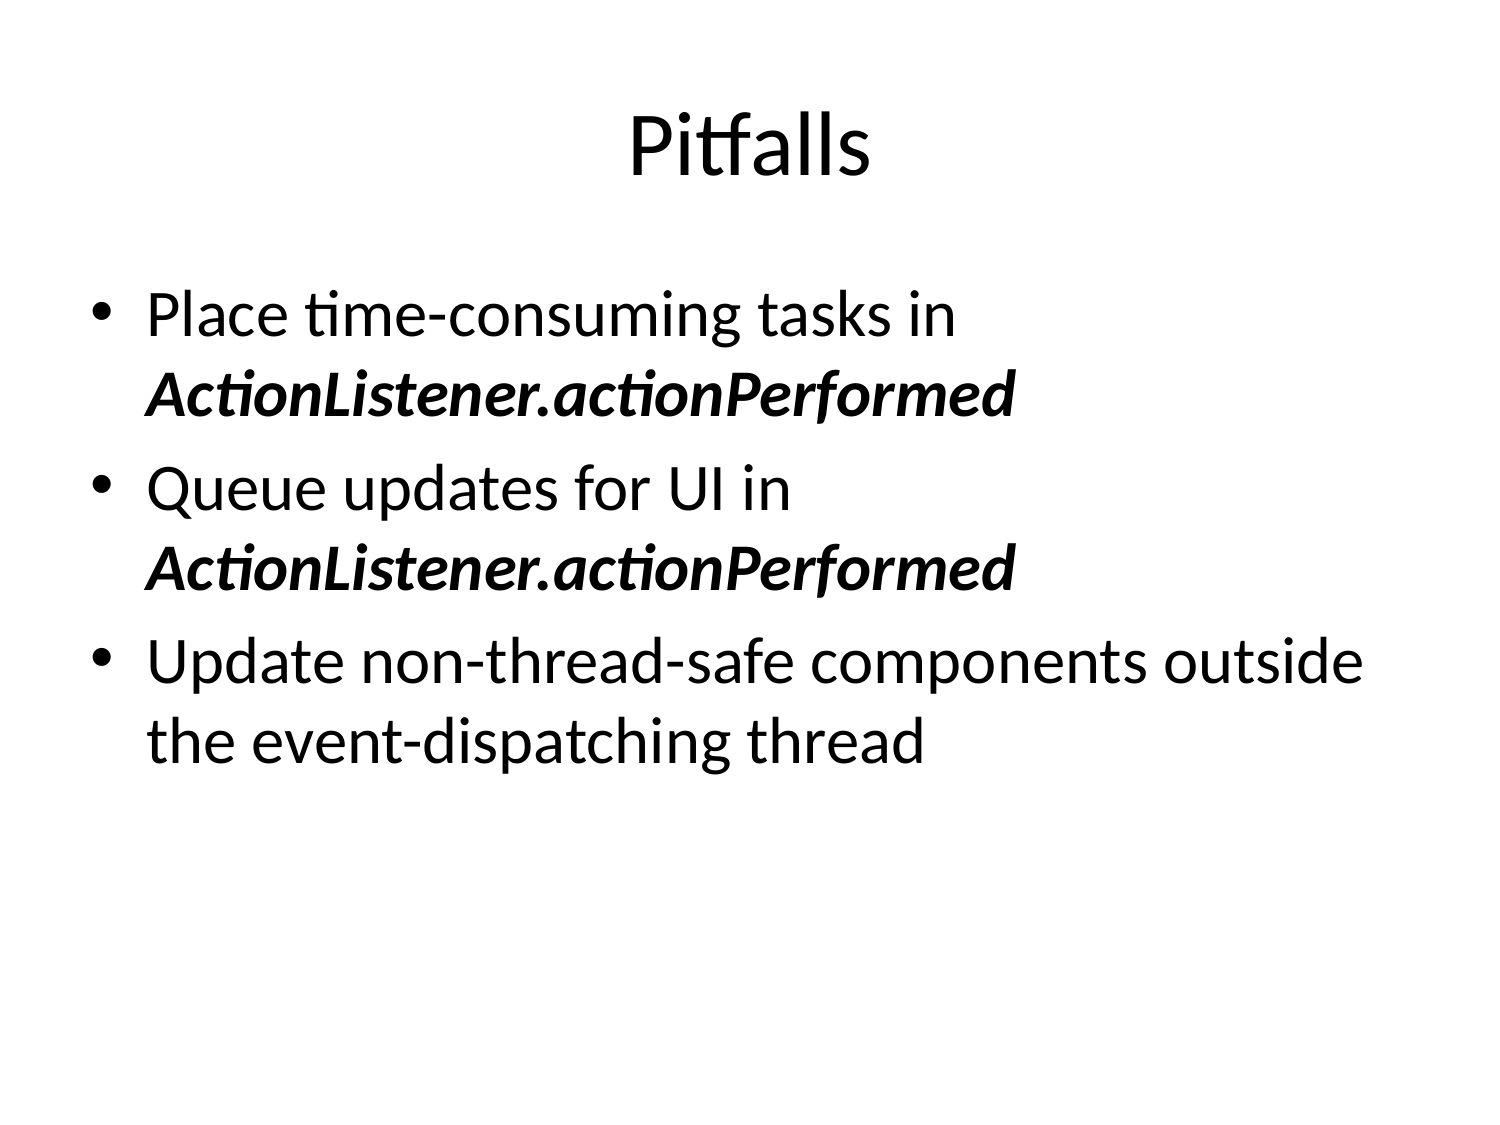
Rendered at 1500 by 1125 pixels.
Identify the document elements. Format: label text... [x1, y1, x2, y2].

title Pitfalls [75, 45, 1425, 233]
list Place time-consuming tasks in ActionListener.actionPerformed Queue updates for UI in ActionListener.actionPerformed Update non-thread-safe components outside the event-dispatching thread [75, 262, 1425, 1005]
